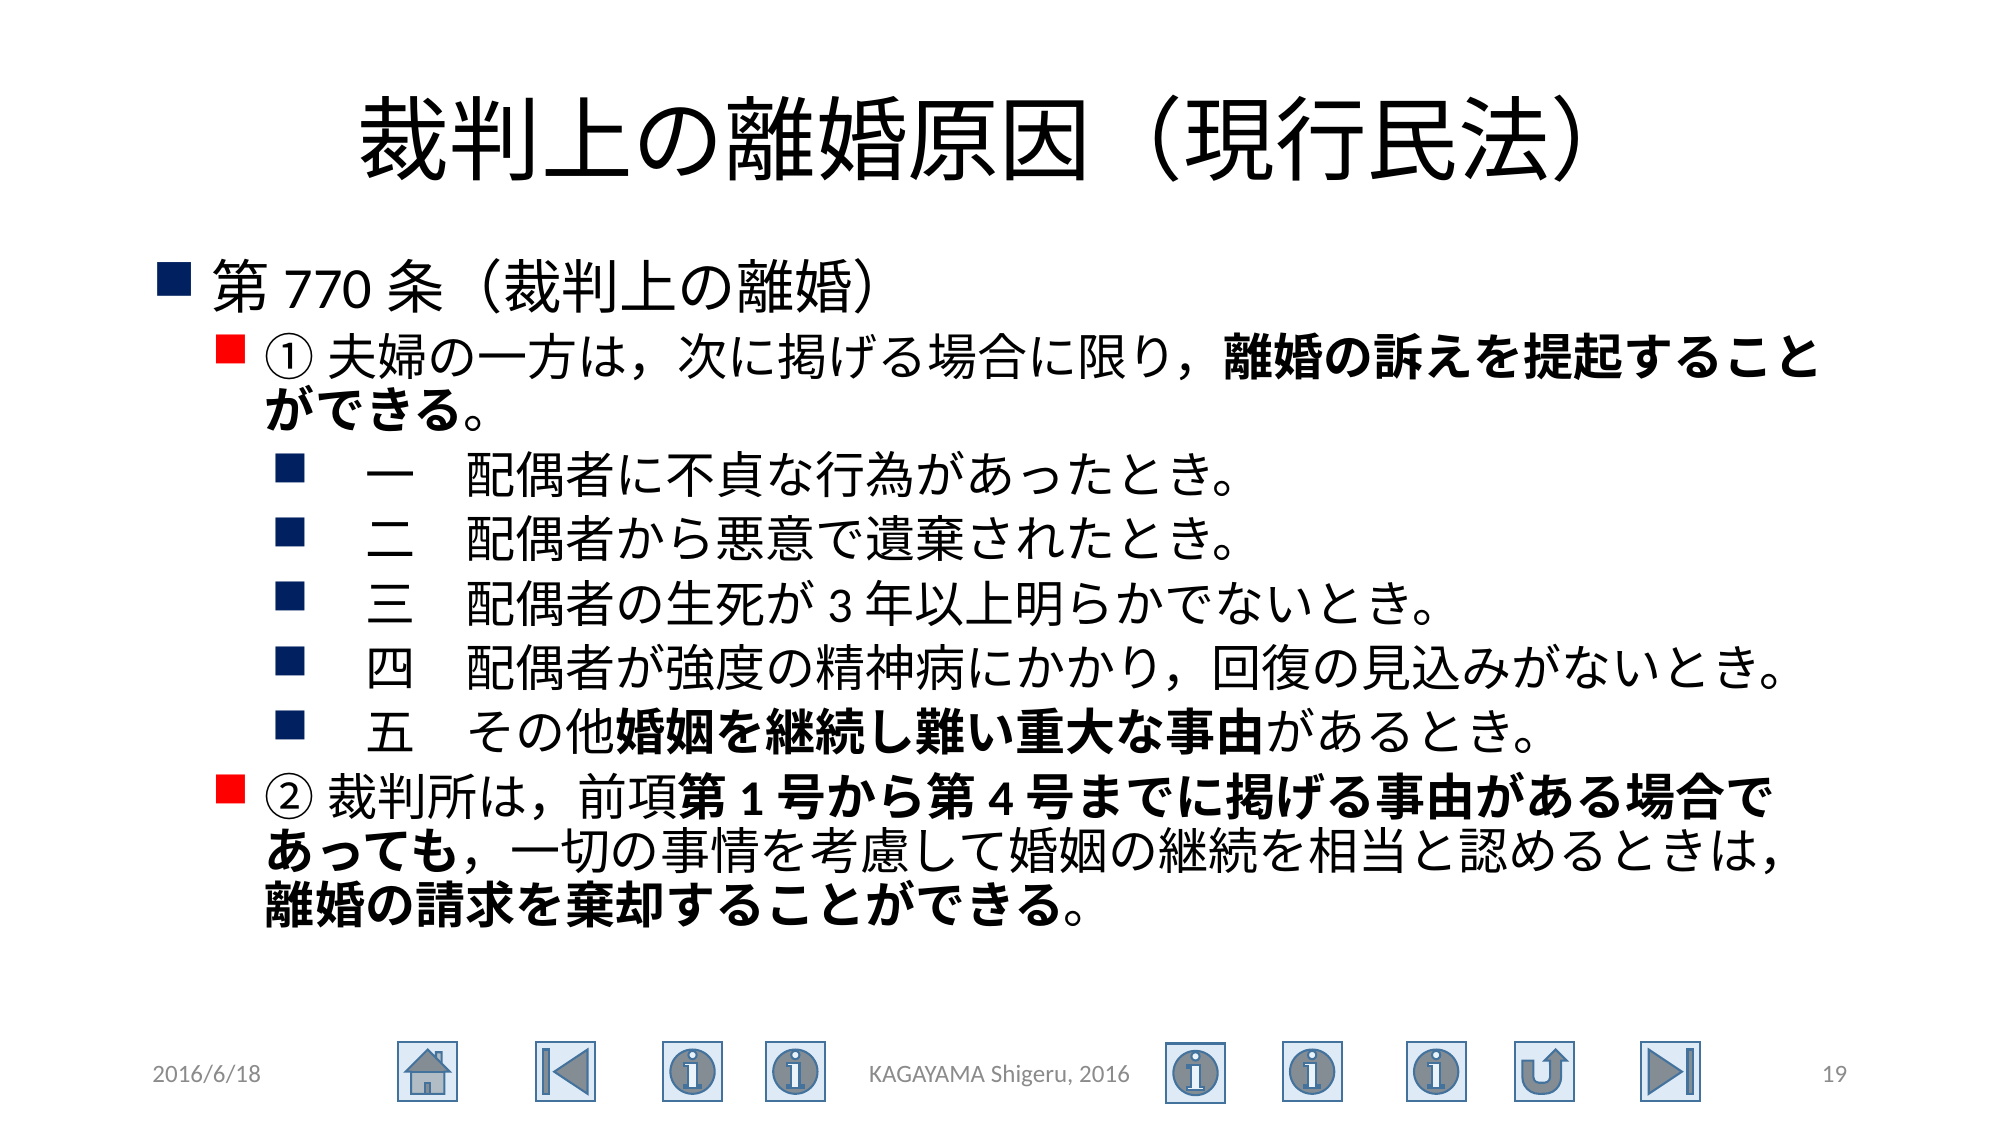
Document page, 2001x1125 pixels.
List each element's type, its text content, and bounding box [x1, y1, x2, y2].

footer KAGAYAMA Shigeru, 2016 [662, 1042, 1338, 1103]
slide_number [137, 1042, 588, 1103]
title 裁判上の離婚原因（現行民法） [137, 59, 1863, 228]
slide_number 19 [1412, 1042, 1863, 1103]
list 第770条（裁判上の離婚） ①夫婦の一方は，次に掲げる場合に限り，離婚の訴えを提起することができる。 一 配偶者に不貞な行為があったとき。 二 配偶者から悪意で遺棄されたとき。 三 配偶者の生死が3年以上明らかでないとき。 四 配偶者が強度の精神病にかかり，回復の見込みがないとき。 五 その他婚姻を継続し難い重大な事由があるとき。 ②裁判所は，前項第1号から第4号までに掲げる事由がある場合であっても，一切の事情を考慮して婚姻の継続を相当と認めるときは，離婚の請求を棄却することができる。 [137, 250, 1863, 982]
